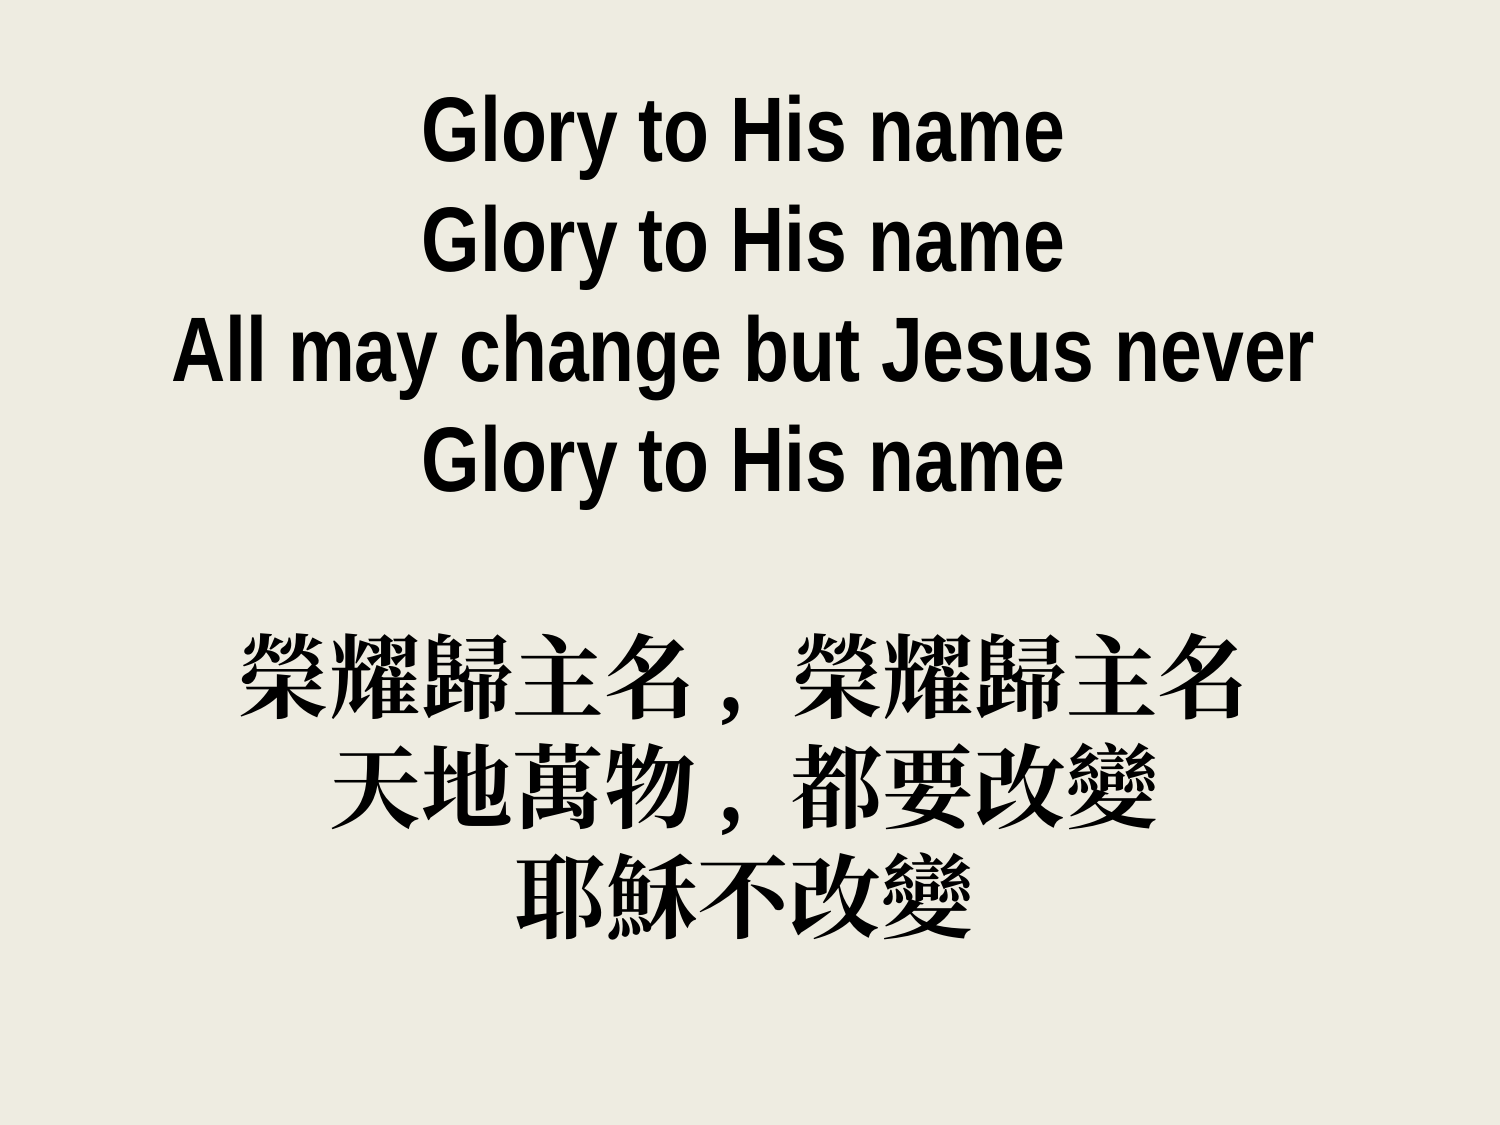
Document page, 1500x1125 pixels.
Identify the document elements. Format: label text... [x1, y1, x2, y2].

text_box Glory to His name Glory to His name All may change but Jesus never Glory to His name 榮耀歸主名, 榮耀歸主名 天地萬物, 都要改變 耶穌不改變 [0, 62, 1488, 1067]
